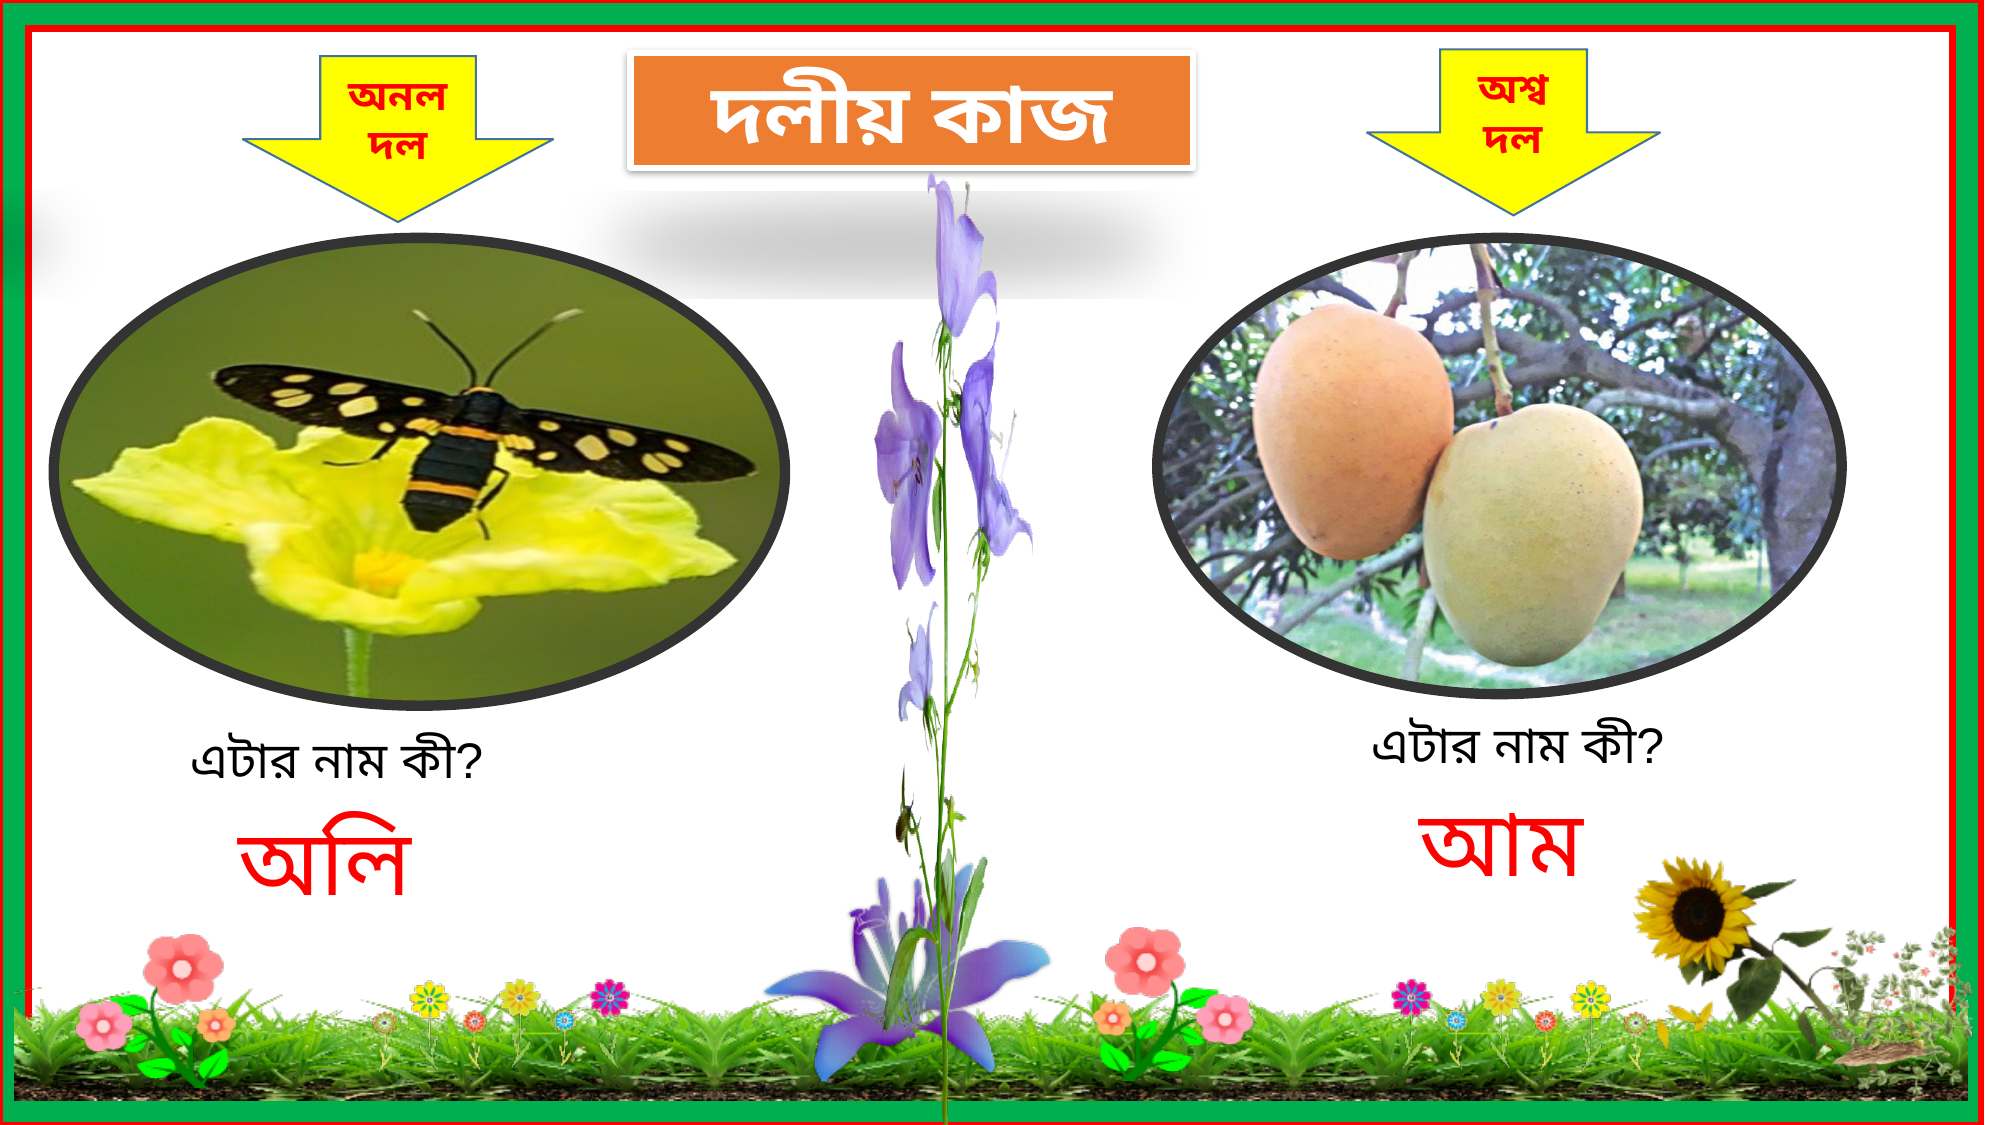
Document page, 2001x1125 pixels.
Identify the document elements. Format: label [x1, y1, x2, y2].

picture [1157, 237, 1842, 695]
picture [53, 237, 785, 706]
picture [874, 172, 1033, 1125]
text_box [0, 0, 1982, 1125]
